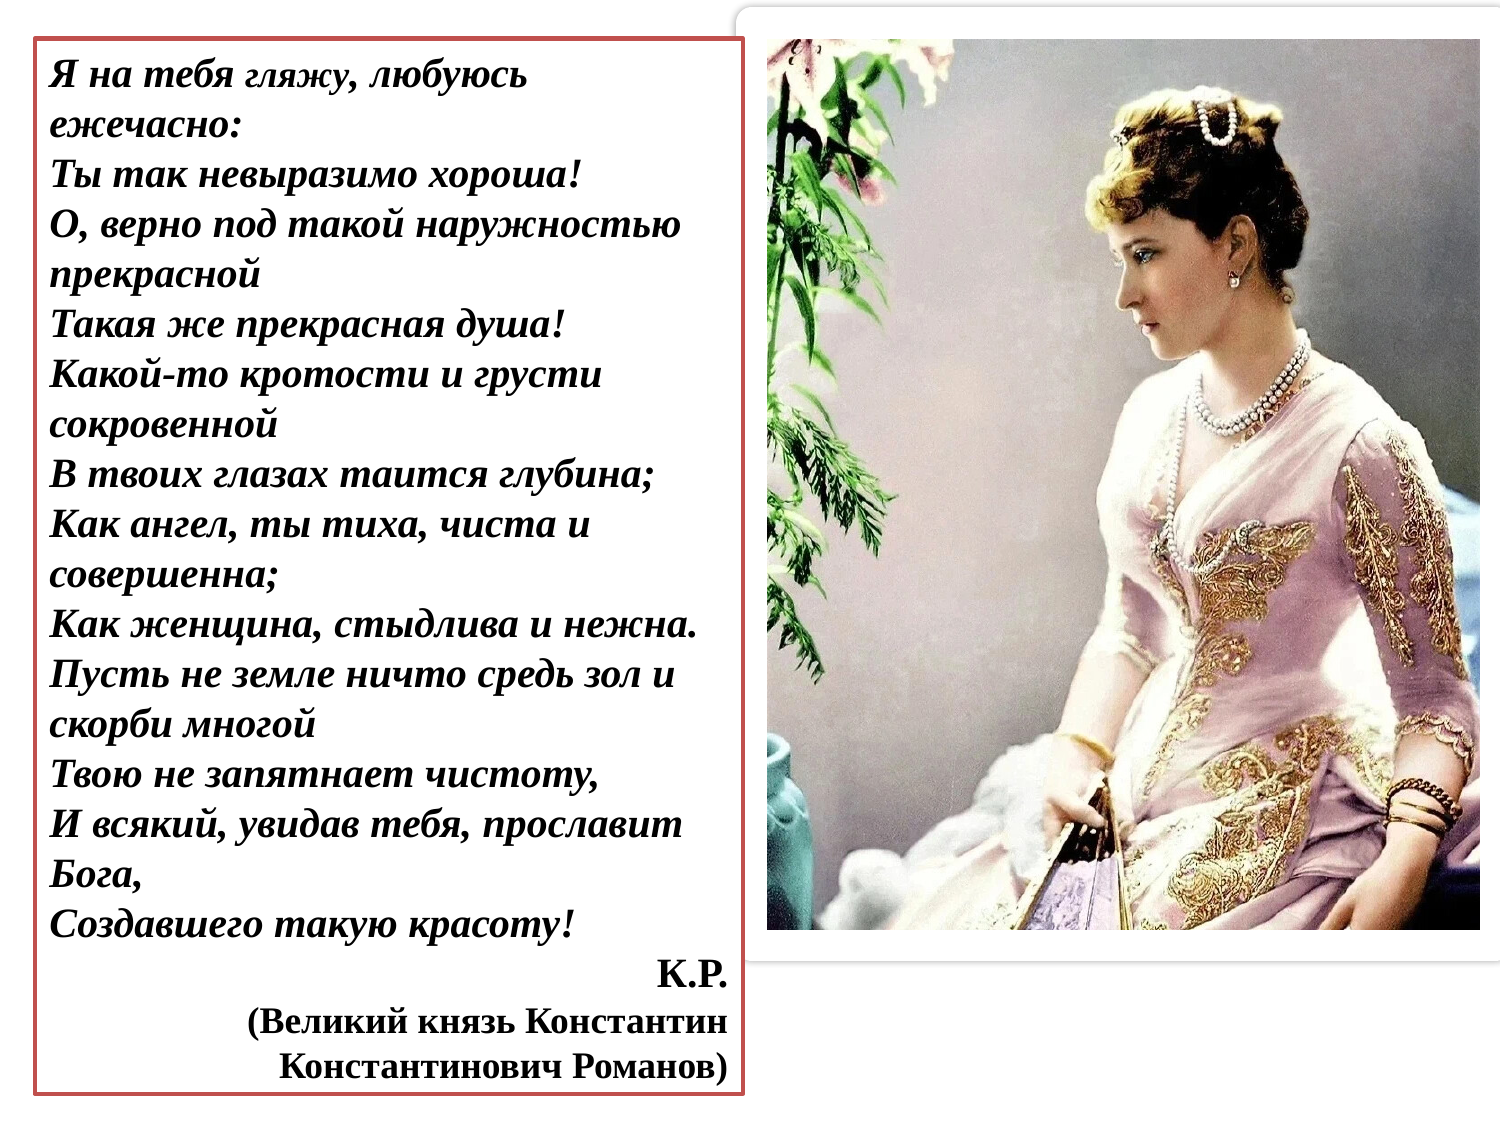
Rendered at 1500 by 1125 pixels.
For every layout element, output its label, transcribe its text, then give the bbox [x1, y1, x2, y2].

picture [766, 38, 1480, 930]
text_box Я на тебя гляжу, любуюсь ежечасно: Ты так невыразимо хороша! О, верно под такой наружностью прекрасной Такая же прекрасная душа! Какой-то кротости и грусти сокровенной В твоих глазах таится глубина; Как ангел, ты тиха, чиста и совершенна; Как женщина, стыдлива и нежна. Пусть не земле ничто средь зол и скорби многой Твою не запятнает чистоту, И всякий, увидав тебя, прославит Бога, Создавшего такую красоту! К.Р. (Великий князь Константин Константинович Романов) [33, 36, 745, 1096]
